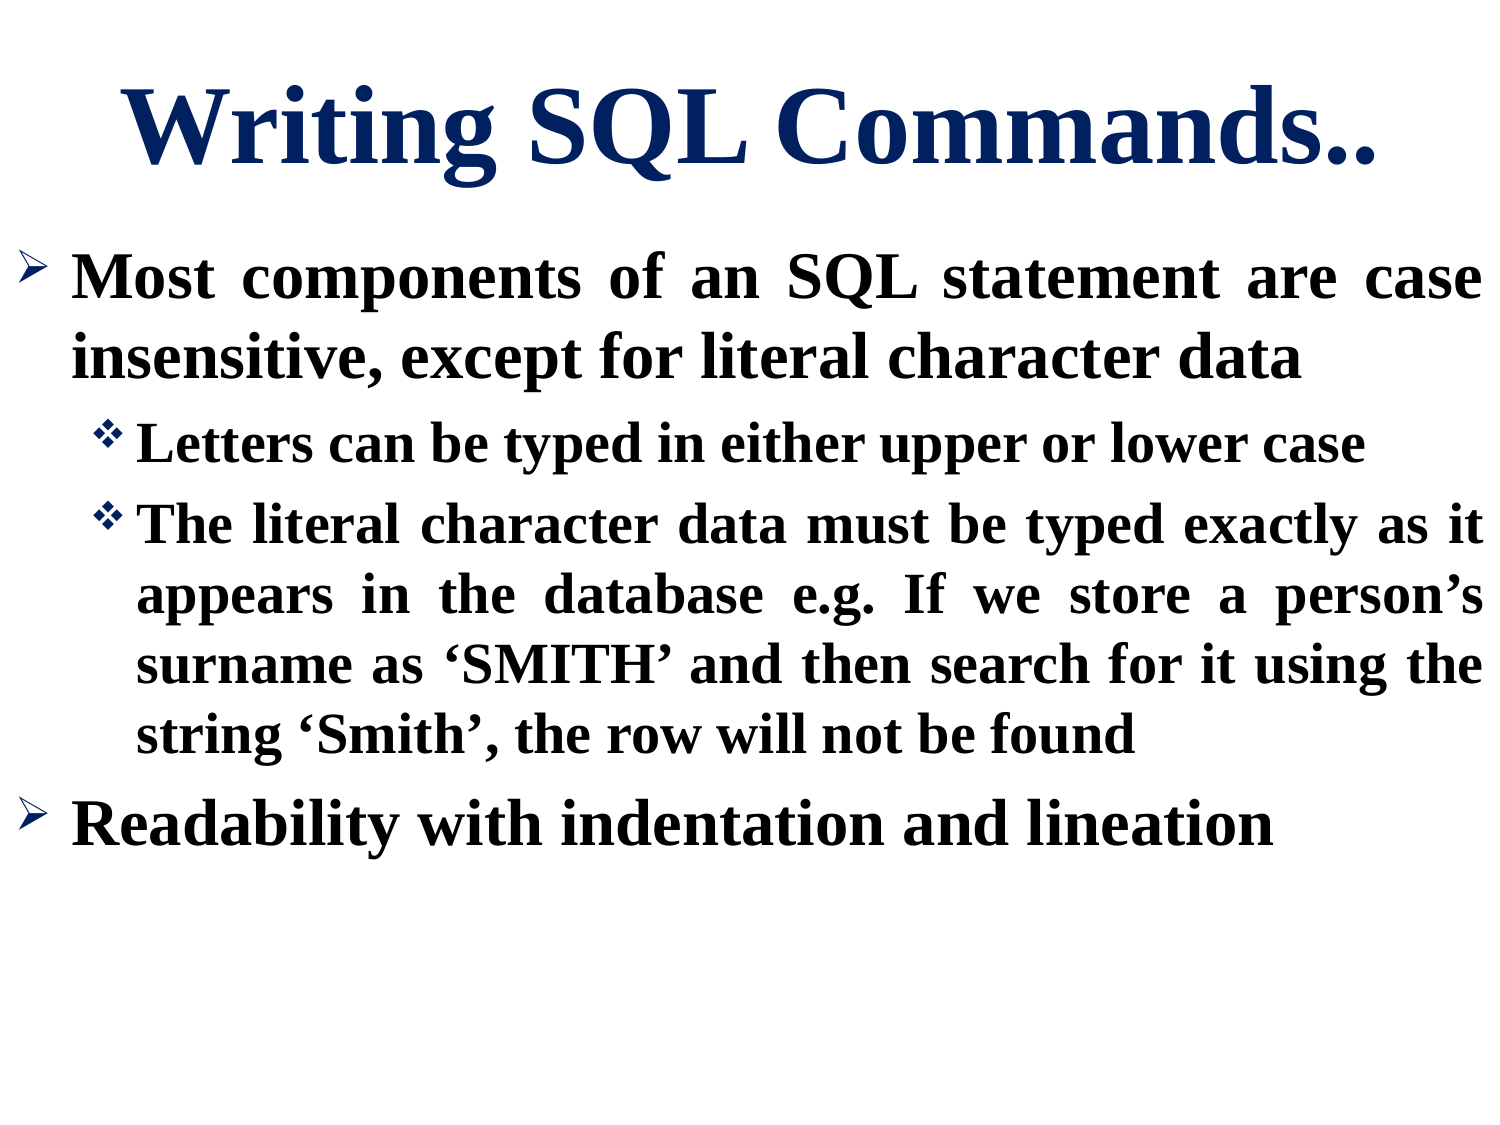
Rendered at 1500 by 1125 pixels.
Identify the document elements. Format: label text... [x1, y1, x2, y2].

title Writing SQL Commands.. [0, 37, 1500, 200]
text_box Most components of an SQL statement are case insensitive, except for literal character data Letters can be typed in either upper or lower case The literal character data must be typed exactly as it appears in the database e.g. If we store a person’s surname as ‘SMITH’ and then search for it using the string ‘Smith’, the row will not be found Readability with indentation and lineation [0, 224, 1500, 1125]
